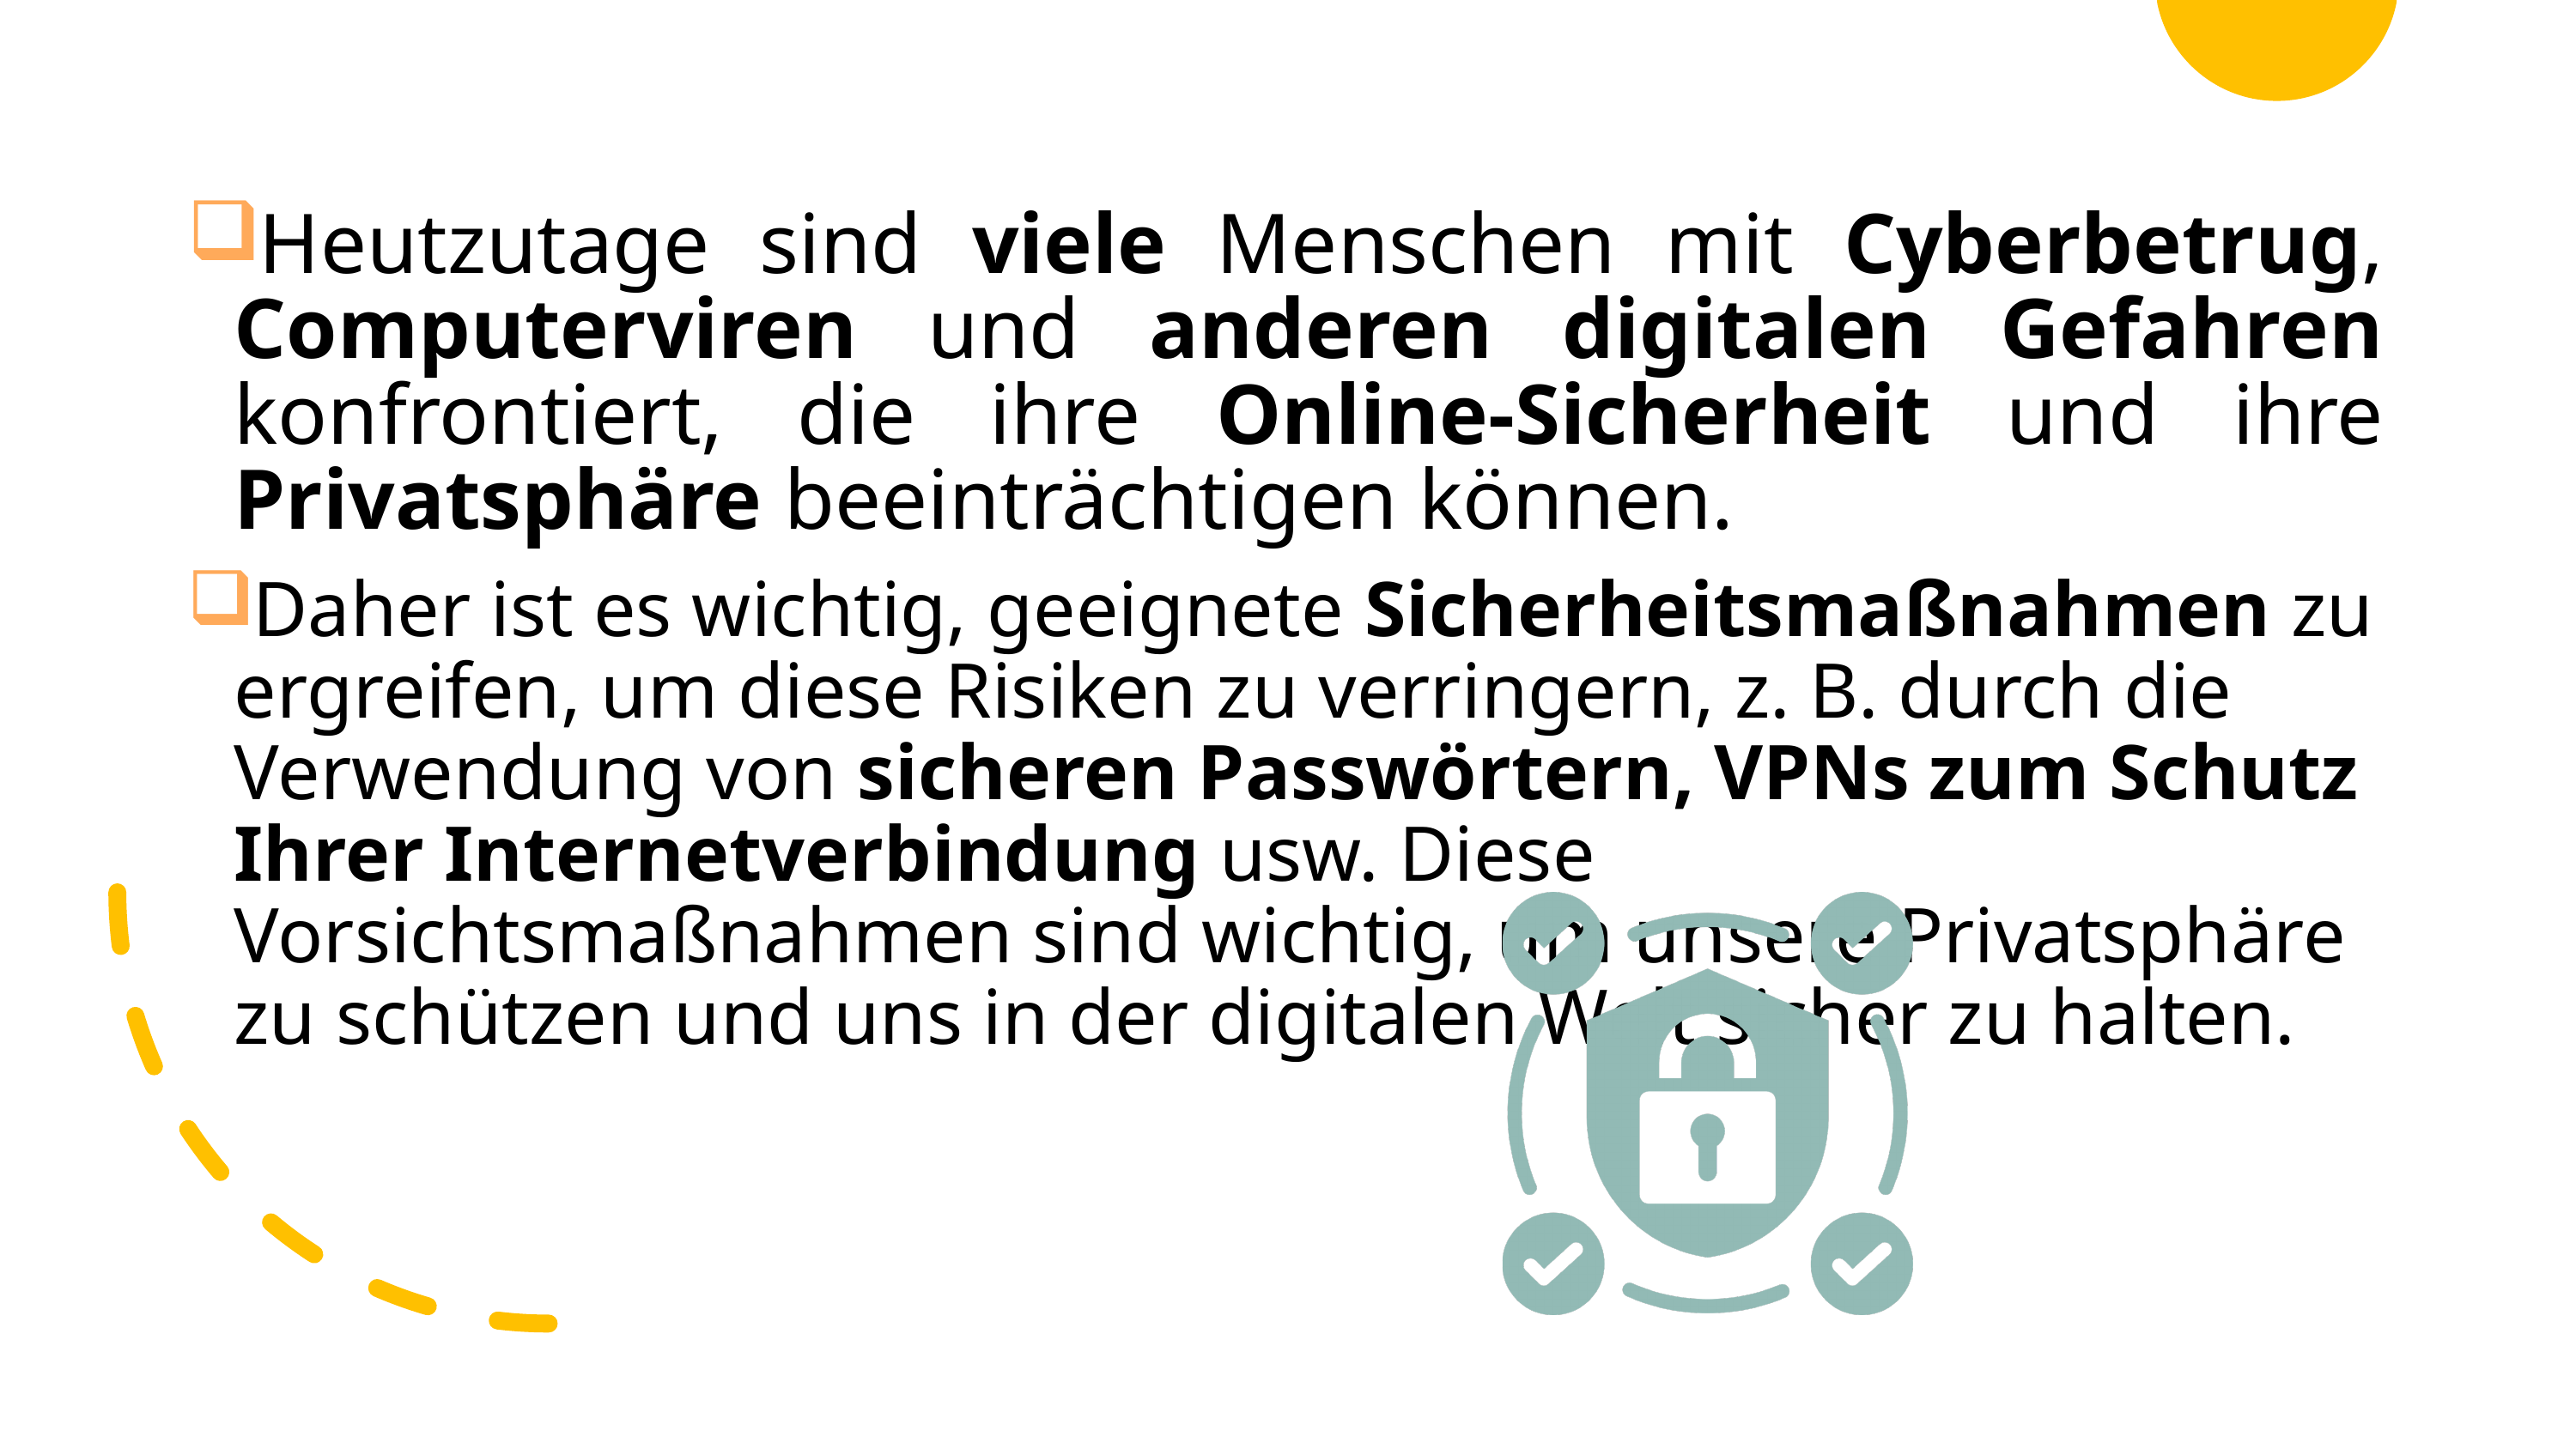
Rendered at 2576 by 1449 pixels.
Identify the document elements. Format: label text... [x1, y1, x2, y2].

text_box [1502, 892, 1914, 1315]
list Heutzutage sind viele Menschen mit Cyberbetrug, Computerviren und anderen digitalen Gefahren konfrontiert, die ihre Online-Sicherheit und ihre Privatsphäre beeinträchtigen können. Daher ist es wichtig, geeignete Sicherheitsmaßnahmen zu ergreifen, um diese Risiken zu verringern, z. B. durch die Verwendung von sicheren Passwörtern, VPNs zum Schutz Ihrer Internetverbindung usw. Diese Vorsichtsmaßnahmen sind wichtig, um unsere Privatsphäre zu schützen und uns in der digitalen Welt sicher zu halten. [174, 198, 2397, 1118]
text_box [2155, 0, 2398, 102]
text_box [180, 1118, 550, 1325]
text_box [117, 891, 174, 1108]
text_box [0, 0, 2576, 1449]
